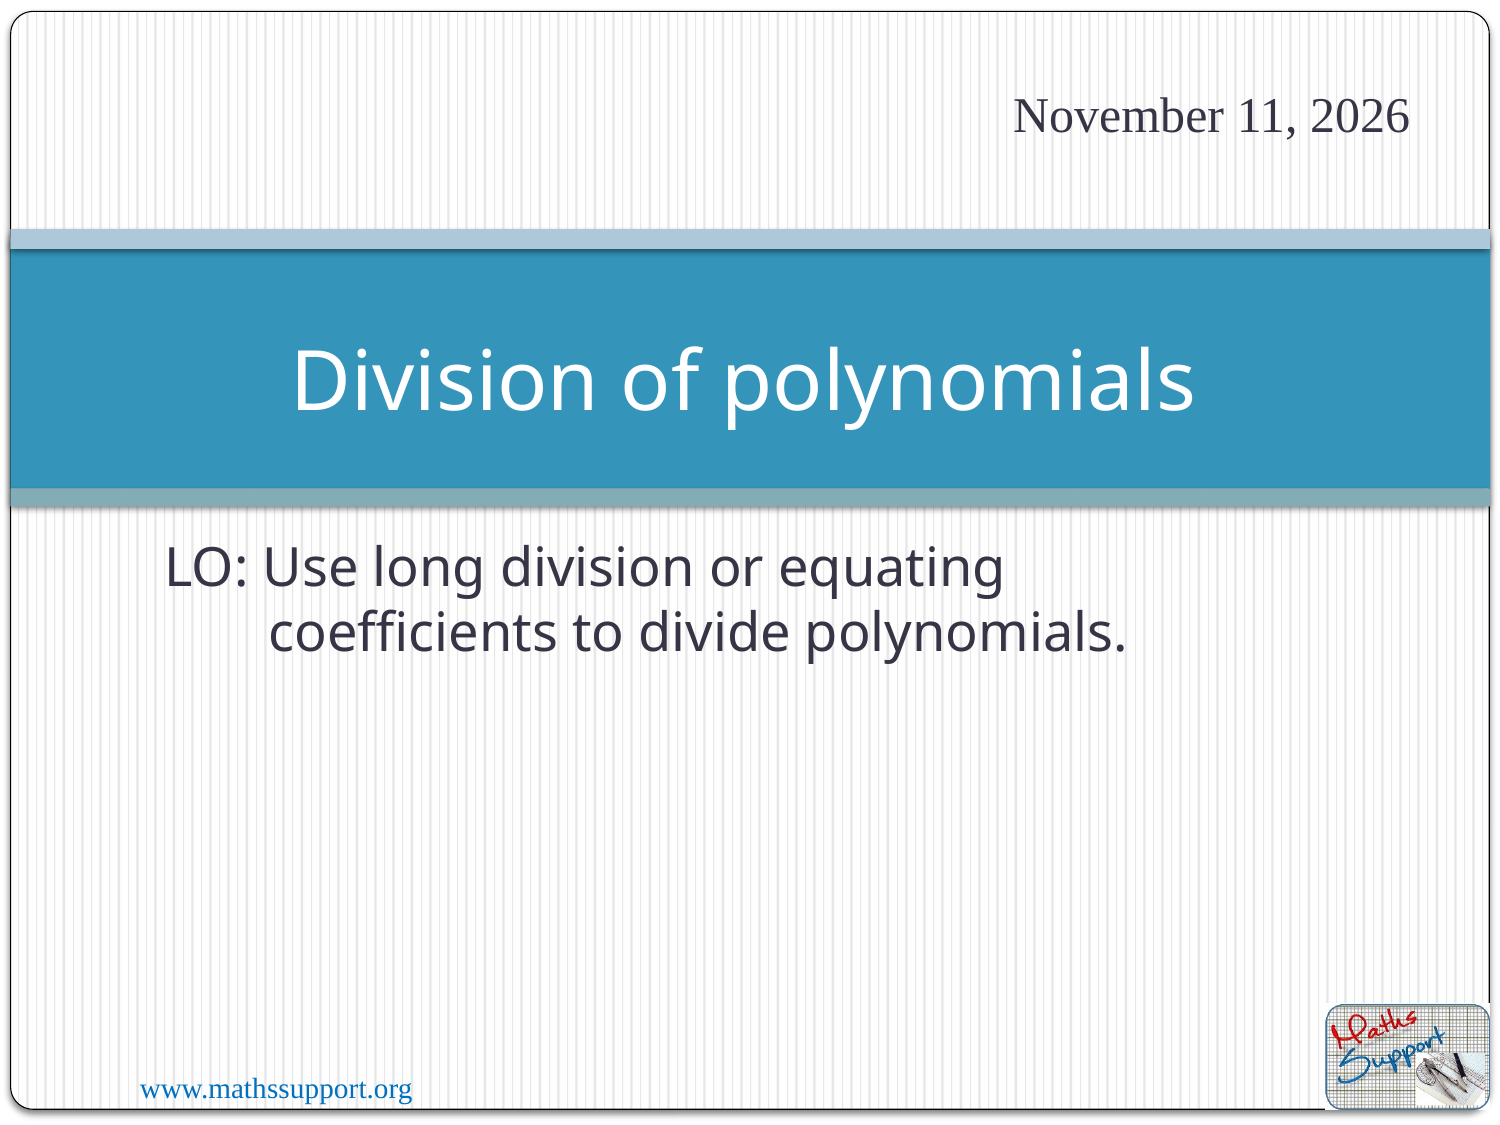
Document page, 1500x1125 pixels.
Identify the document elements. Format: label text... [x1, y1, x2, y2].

text_box [1324, 999, 1488, 1113]
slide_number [900, 75, 1425, 150]
subtitle LO: Use long division or equating coefficients to divide polynomials. [150, 525, 1325, 788]
text_box [130, 1074, 414, 1113]
title Division of polynomials [99, 275, 1388, 488]
